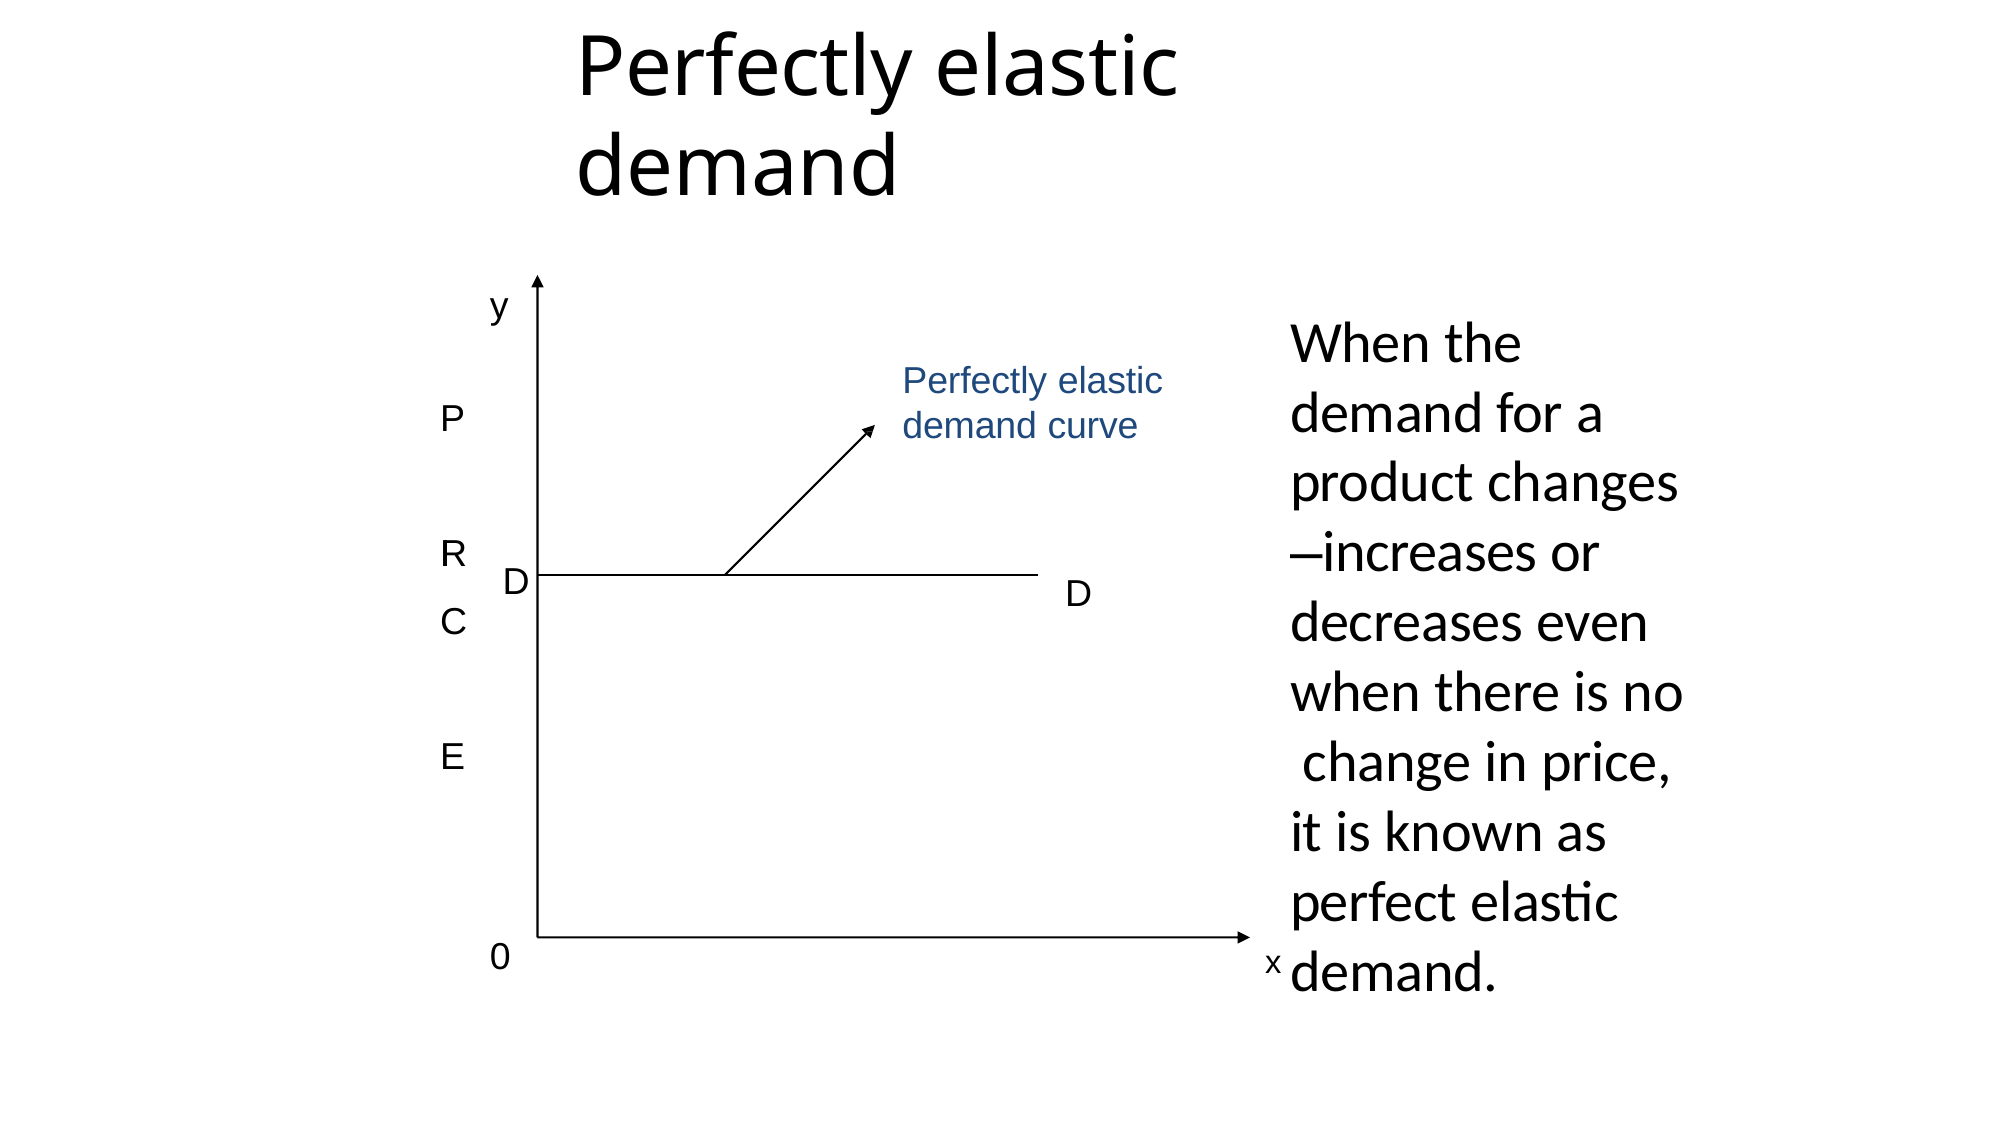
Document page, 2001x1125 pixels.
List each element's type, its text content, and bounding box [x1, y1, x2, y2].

text_box D [500, 554, 531, 602]
text_box I C E [437, 504, 470, 777]
text_box P R [437, 369, 470, 504]
title Perfectly elastic demand [573, 9, 1426, 213]
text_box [531, 274, 1250, 944]
text_box y [487, 279, 511, 327]
text_box 0 [487, 929, 514, 977]
text_box When the demand for a product changes –increases or decreases even when there is no change in price, it is known as perfect elastic x demand. [1258, 301, 1693, 1004]
